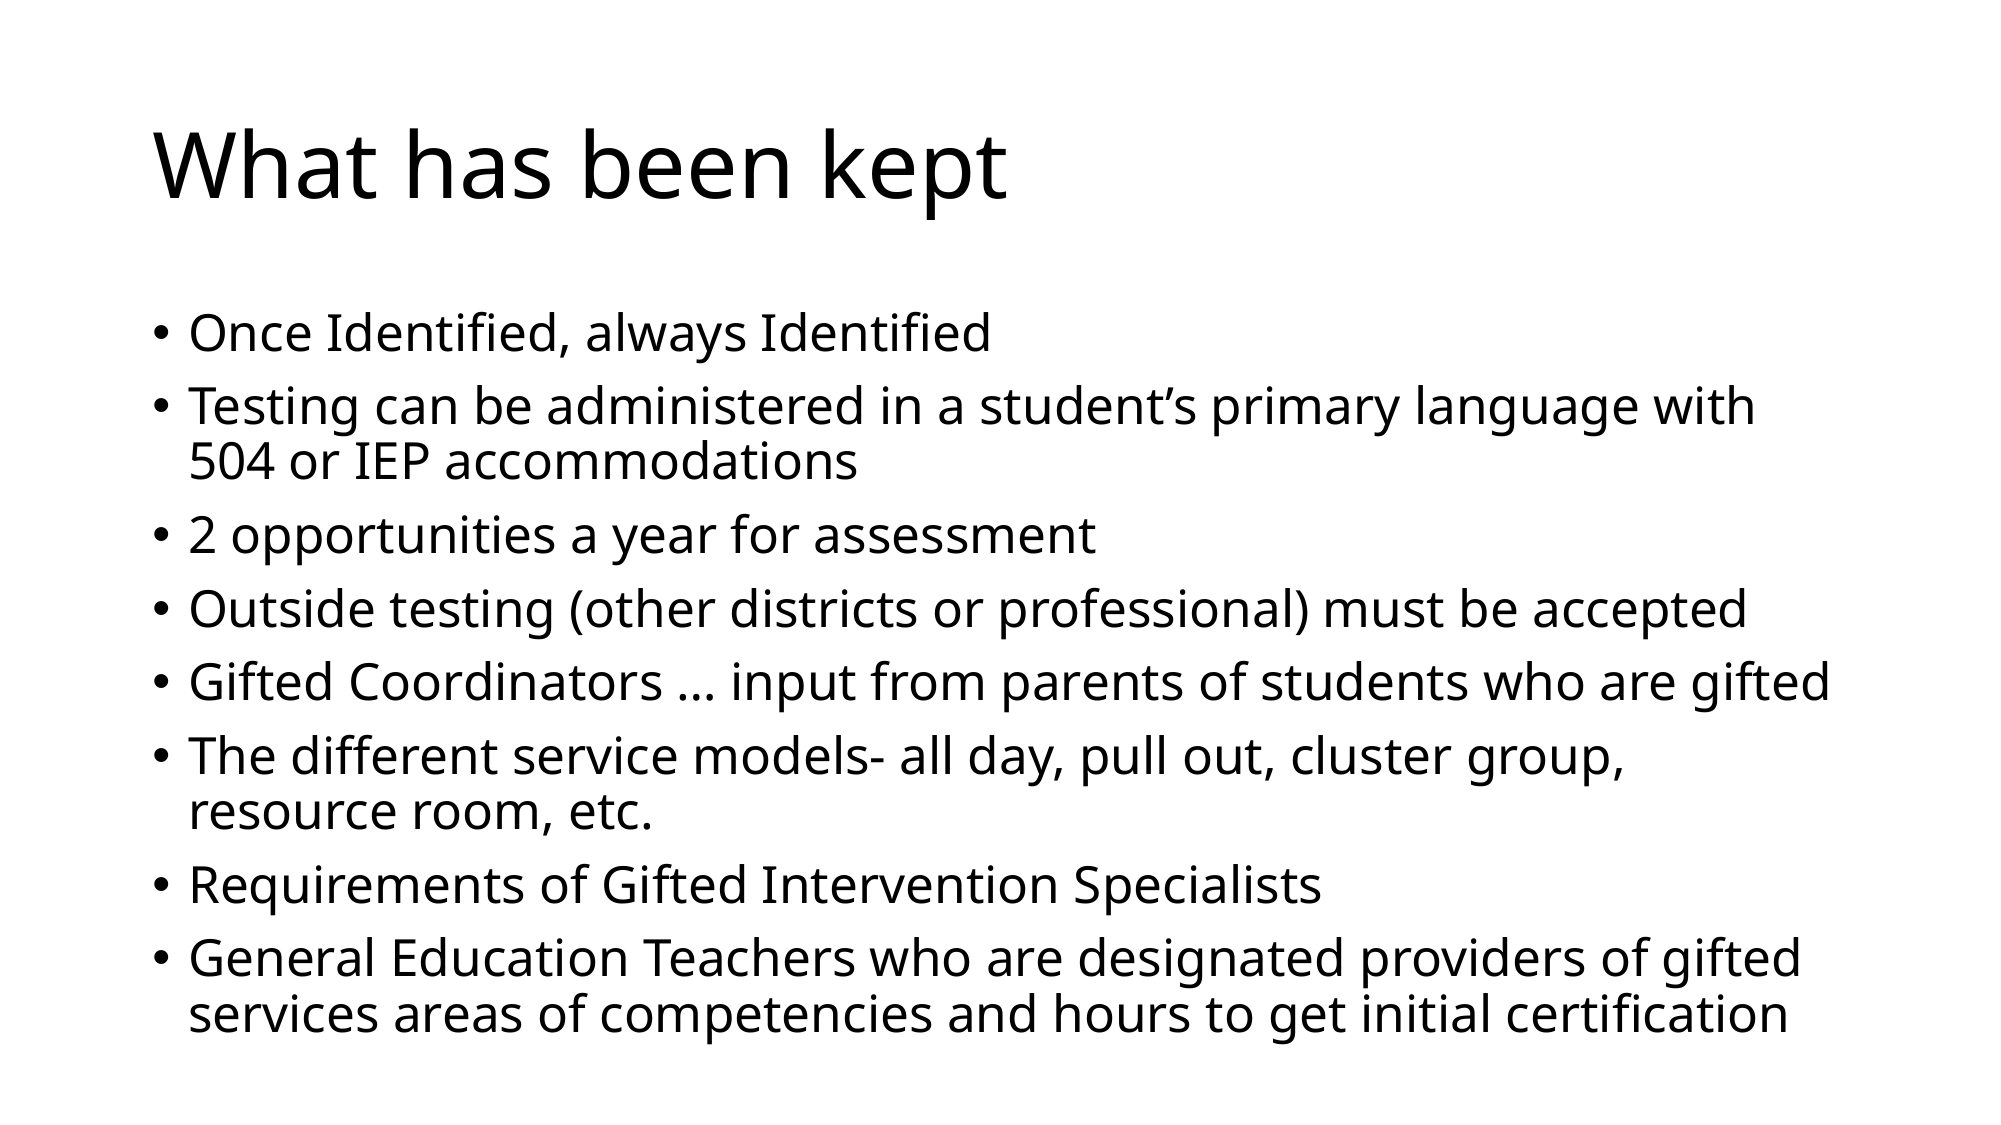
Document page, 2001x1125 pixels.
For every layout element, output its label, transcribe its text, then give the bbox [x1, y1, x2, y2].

list Once Identified, always Identified Testing can be administered in a student’s primary language with 504 or IEP accommodations 2 opportunities a year for assessment Outside testing (other districts or professional) must be accepted Gifted Coordinators … input from parents of students who are gifted The different service models- all day, pull out, cluster group, resource room, etc. Requirements of Gifted Intervention Specialists General Education Teachers who are designated providers of gifted services areas of competencies and hours to get initial certification [137, 299, 1863, 1096]
title What has been kept [137, 59, 1863, 278]
